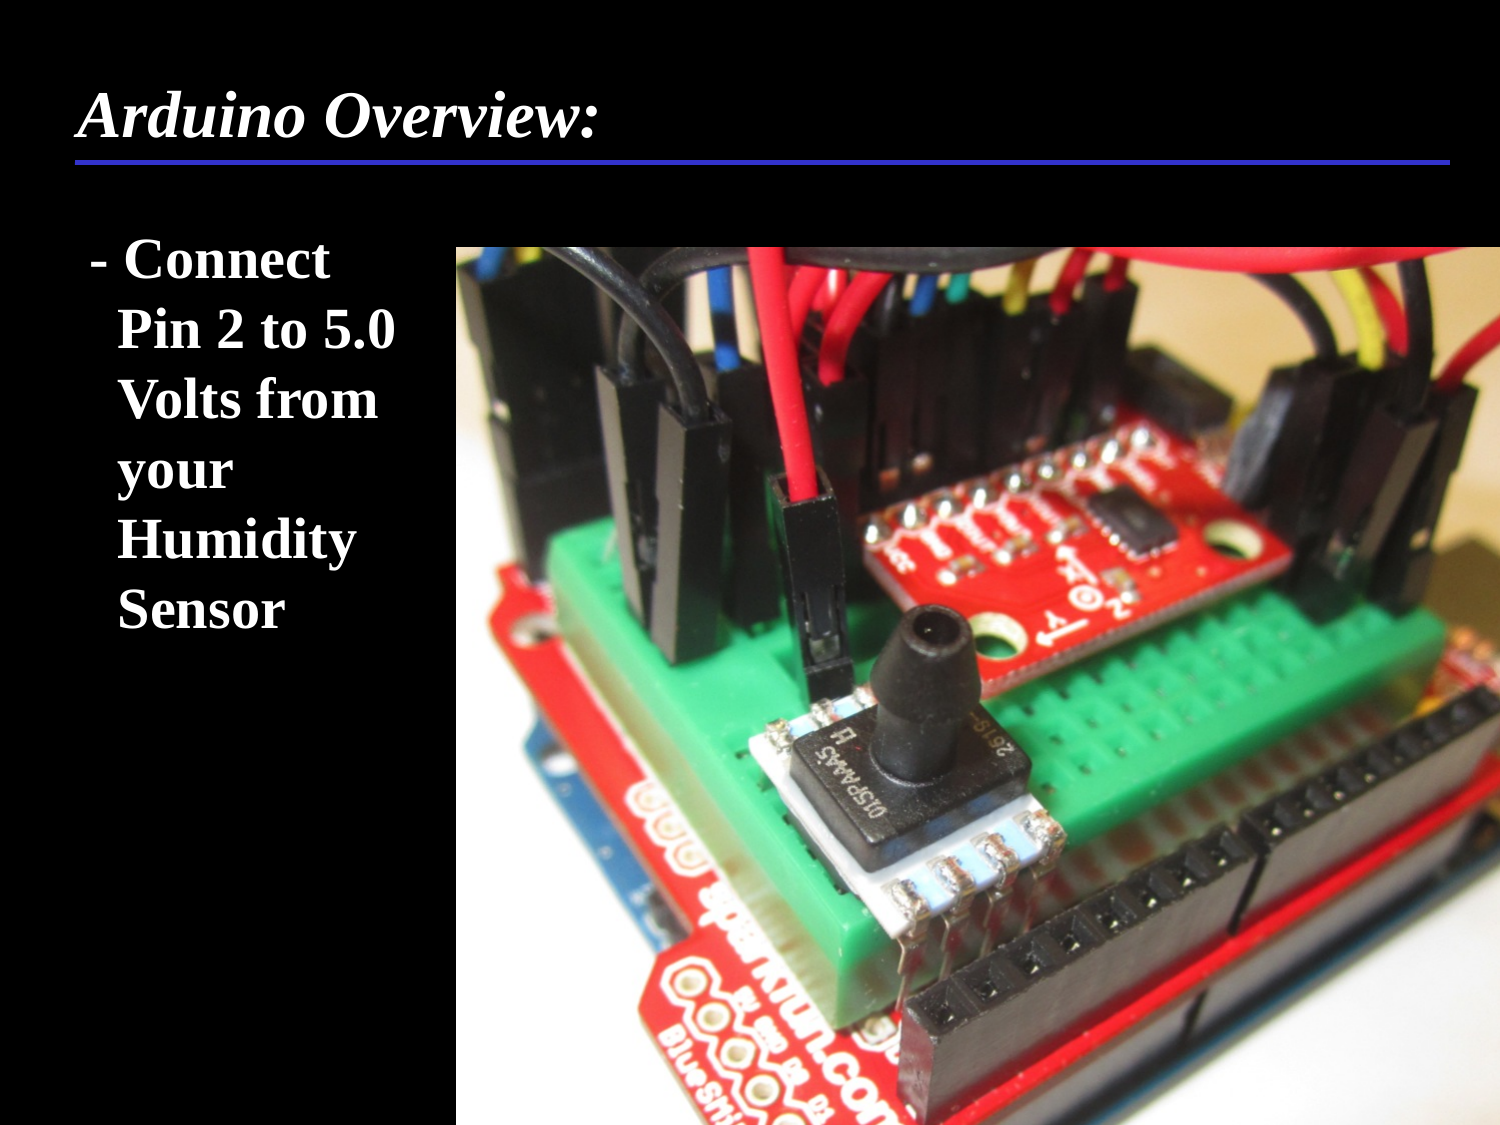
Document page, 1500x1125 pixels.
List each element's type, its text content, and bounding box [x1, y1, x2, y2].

text_box - Connect Pin 2 to 5.0 Volts from your Humidity Sensor [75, 212, 425, 648]
picture [455, 247, 1500, 1125]
text_box Arduino Overview: [62, 62, 1175, 158]
